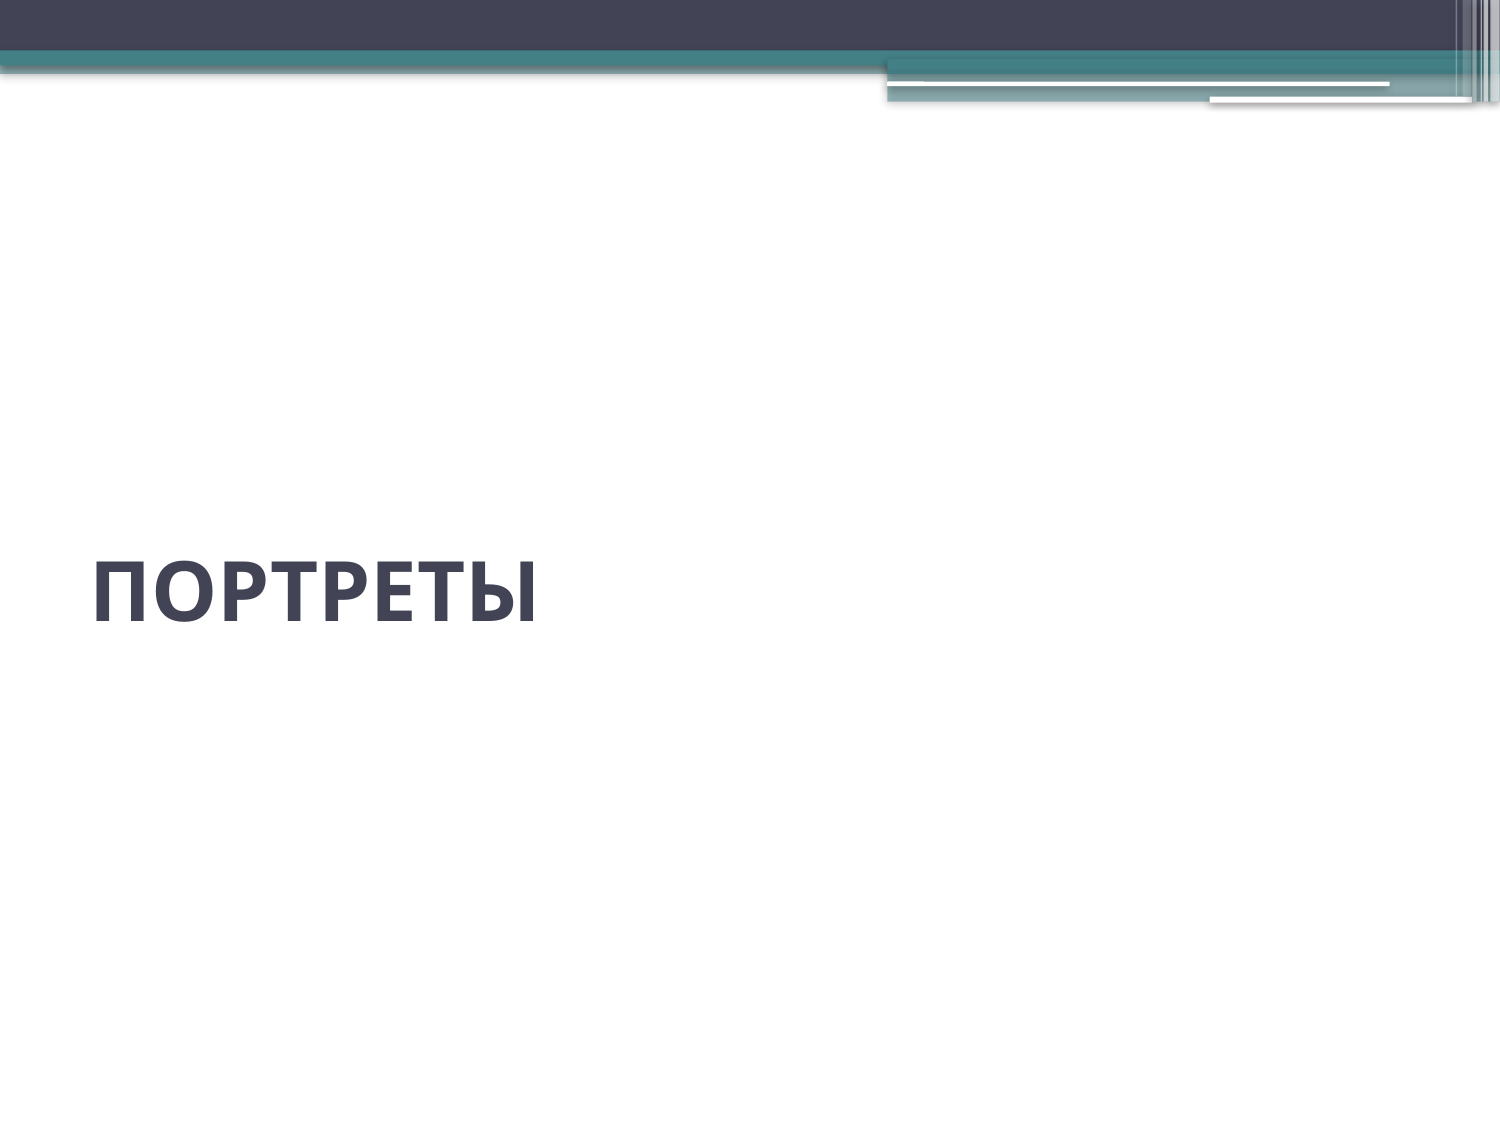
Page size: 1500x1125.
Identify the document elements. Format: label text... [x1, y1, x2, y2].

title ПОРТРЕТЫ [75, 187, 1425, 988]
